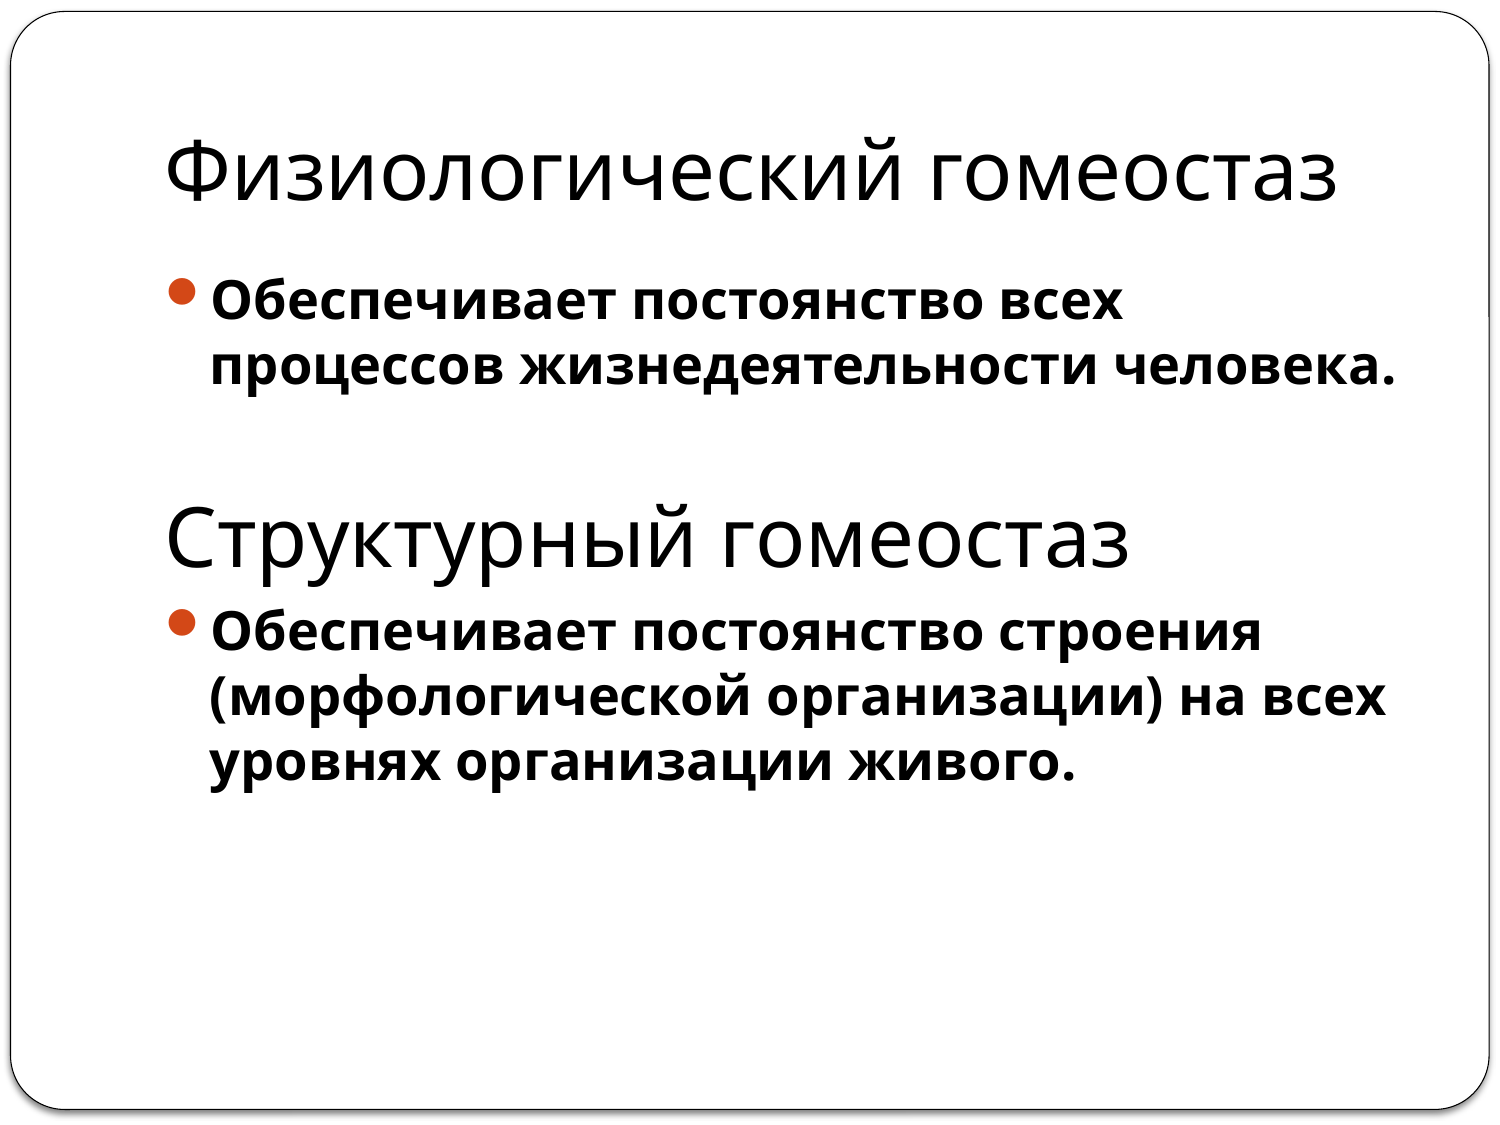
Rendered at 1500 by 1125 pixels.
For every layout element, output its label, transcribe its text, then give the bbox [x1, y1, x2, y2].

list Обеспечивает постоянство всех процессов жизнедеятельности человека. Структурный гомеостаз Обеспечивает постоянство строения (морфологической организации) на всех уровнях организации живого. [150, 257, 1425, 988]
title Физиологический гомеостаз [150, 45, 1425, 233]
